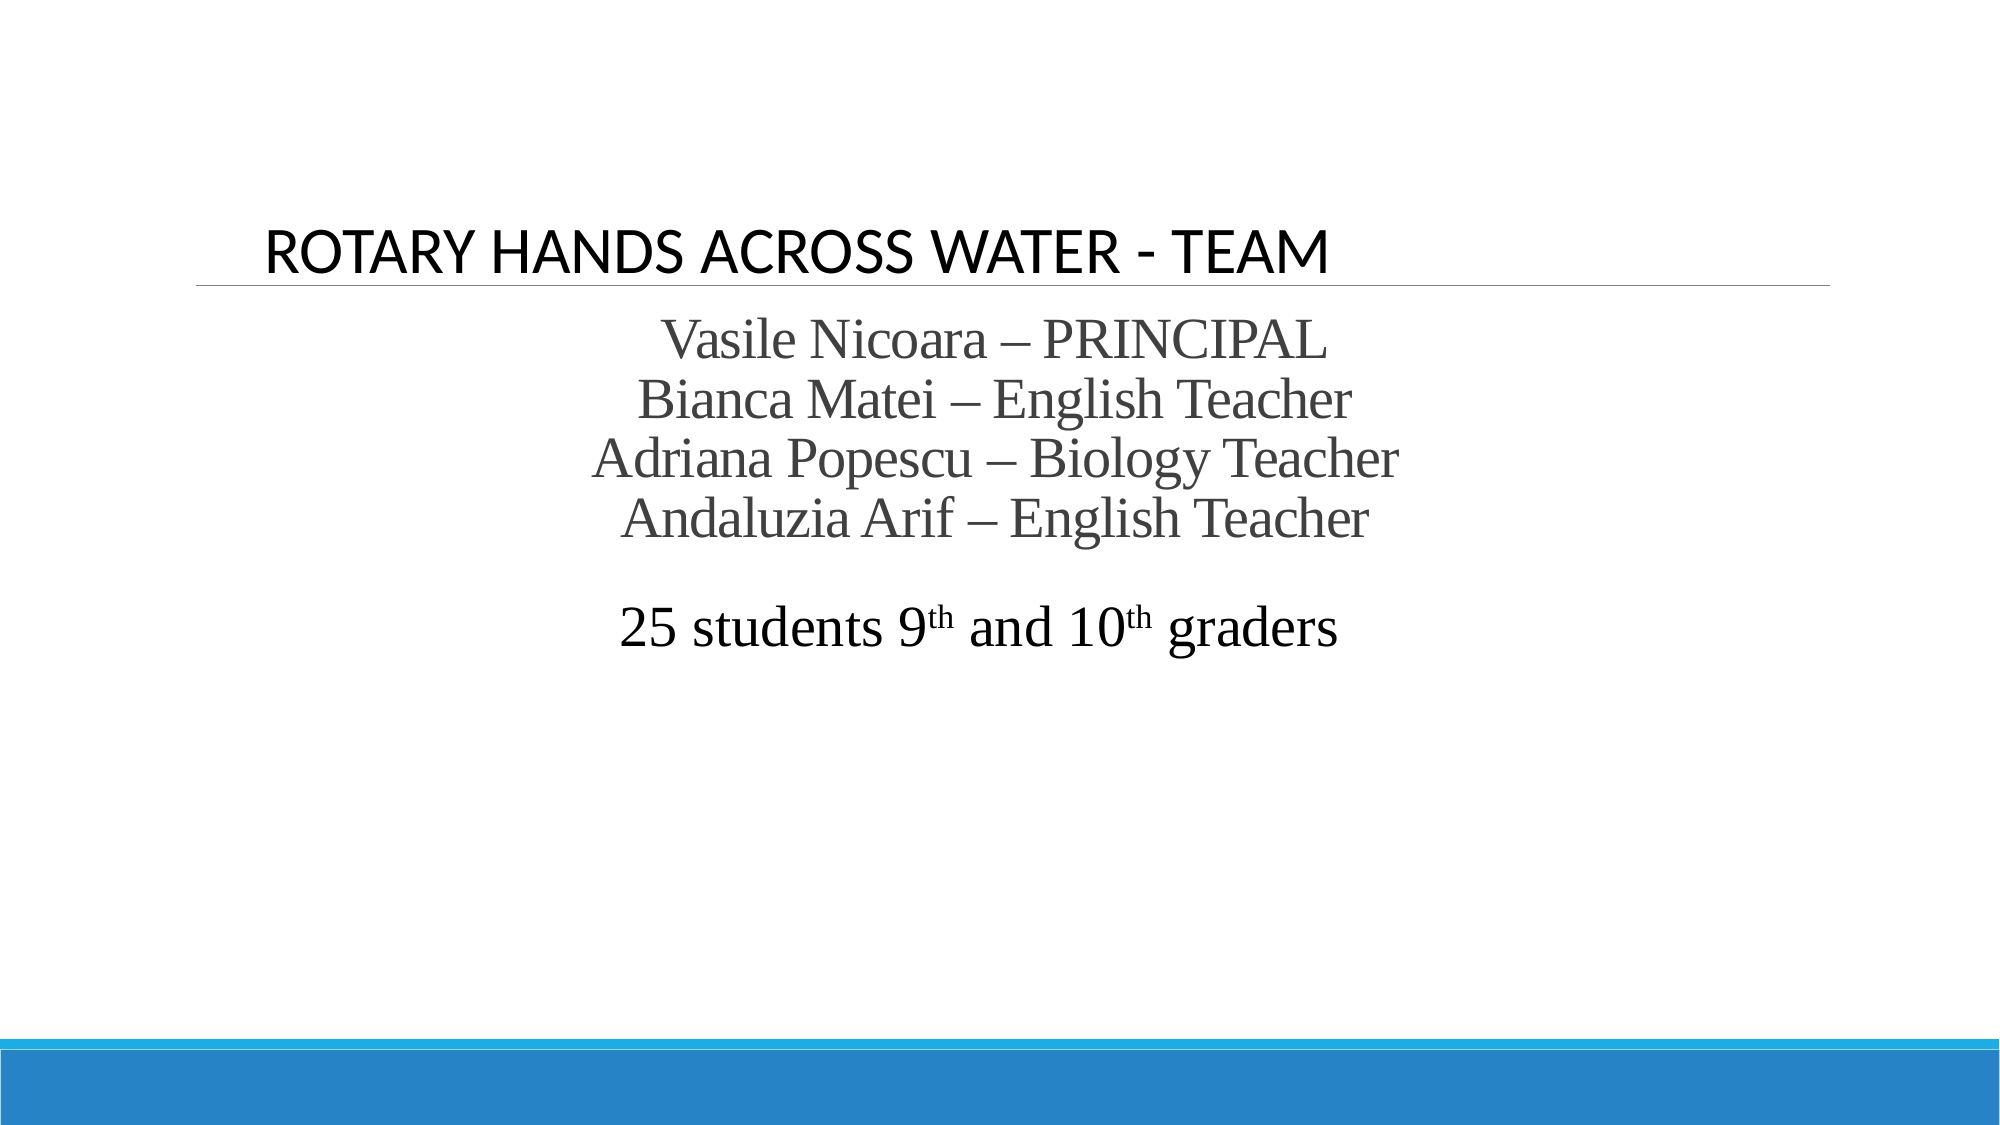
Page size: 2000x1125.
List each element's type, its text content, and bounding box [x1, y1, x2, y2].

title Vasile Nicoara – PRINCIPAL Bianca Matei – English Teacher Adriana Popescu – Biology Teacher Andaluzia Arif – English Teacher [170, 318, 1821, 557]
text_box 25 students 9th and 10th graders [171, 580, 1788, 666]
text_box ROTARY HANDS ACROSS WATER - TEAM [249, 199, 1625, 295]
